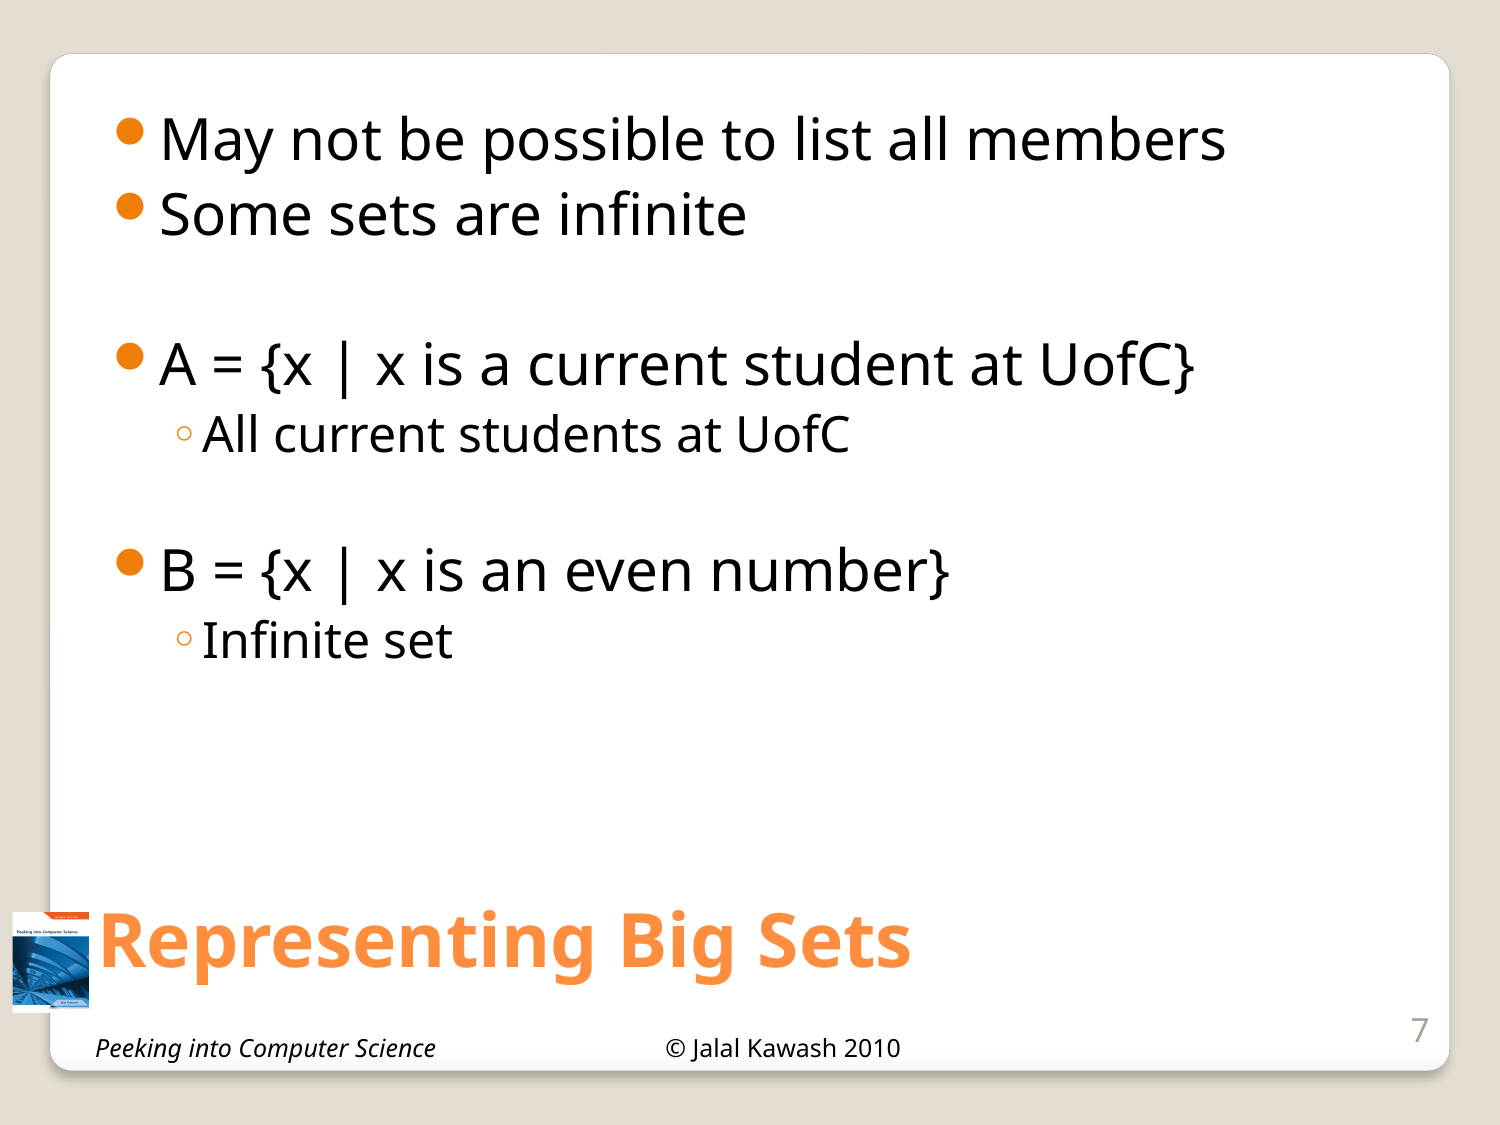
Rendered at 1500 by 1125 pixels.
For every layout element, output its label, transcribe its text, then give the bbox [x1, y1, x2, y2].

list May not be possible to list all members Some sets are infinite A = {x | x is a current student at UofC} All current students at UofC B = {x | x is an even number} Infinite set [82, 86, 1426, 775]
title Representing Big Sets [82, 817, 1425, 991]
slide_number 7 [1369, 1002, 1445, 1063]
picture [12, 912, 89, 1013]
